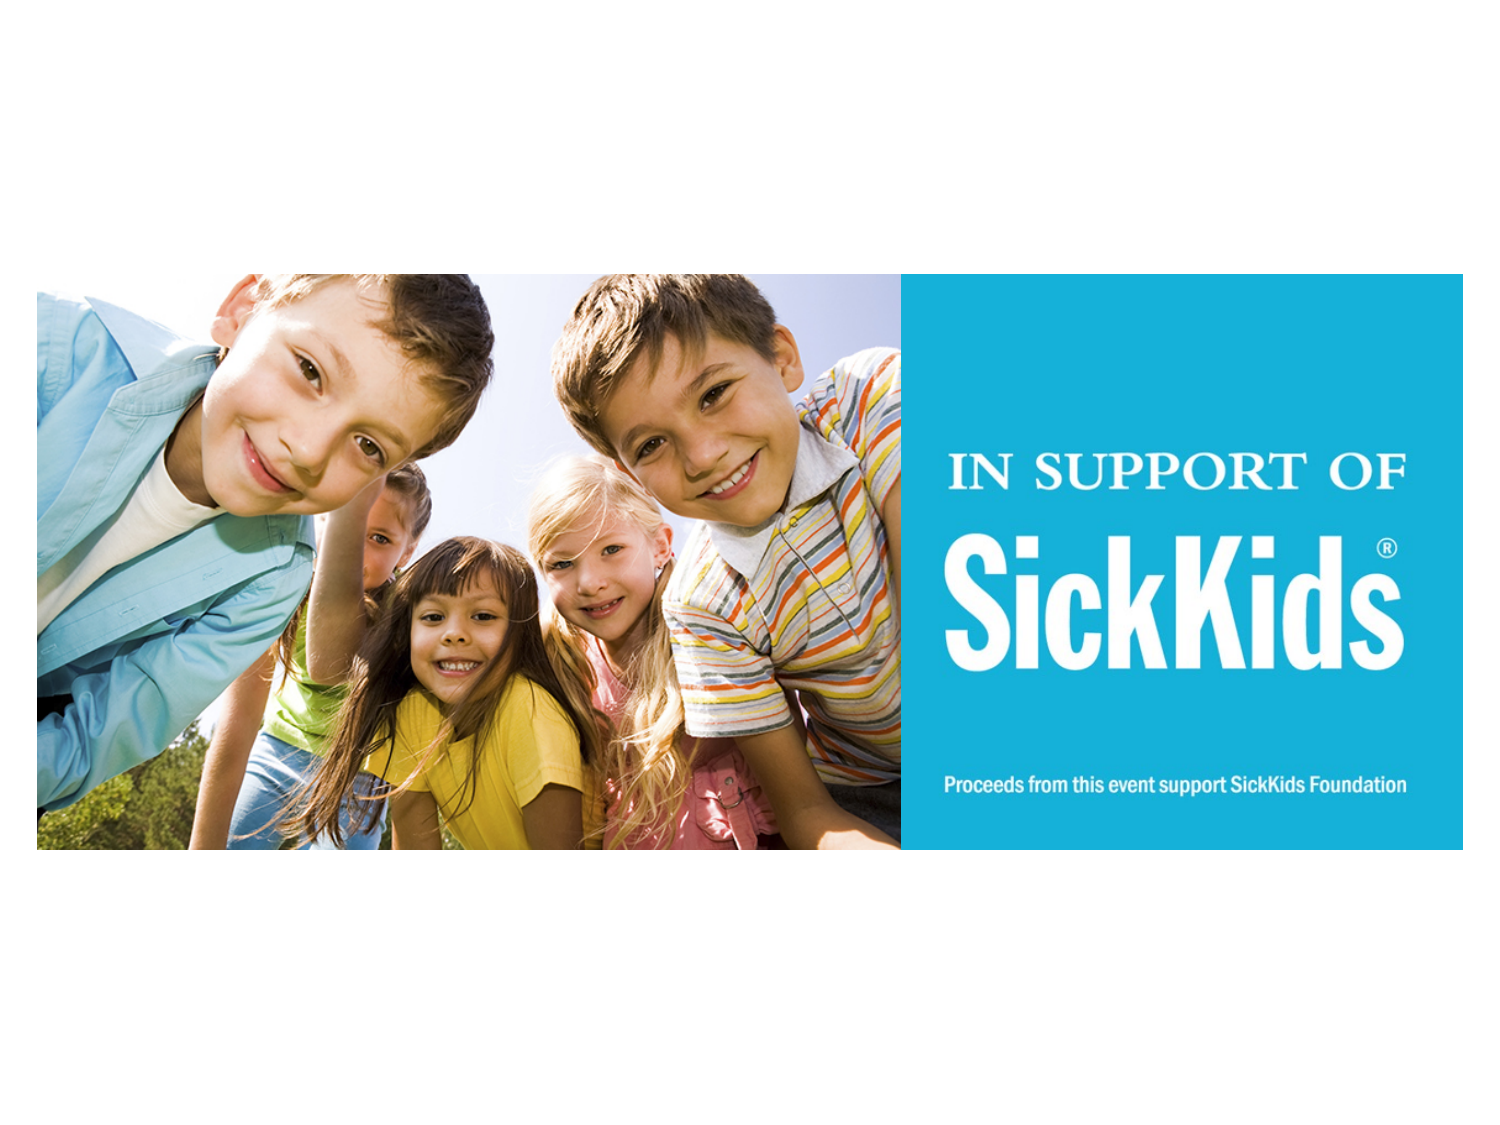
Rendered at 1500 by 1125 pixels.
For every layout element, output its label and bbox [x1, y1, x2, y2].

picture [37, 274, 1463, 851]
